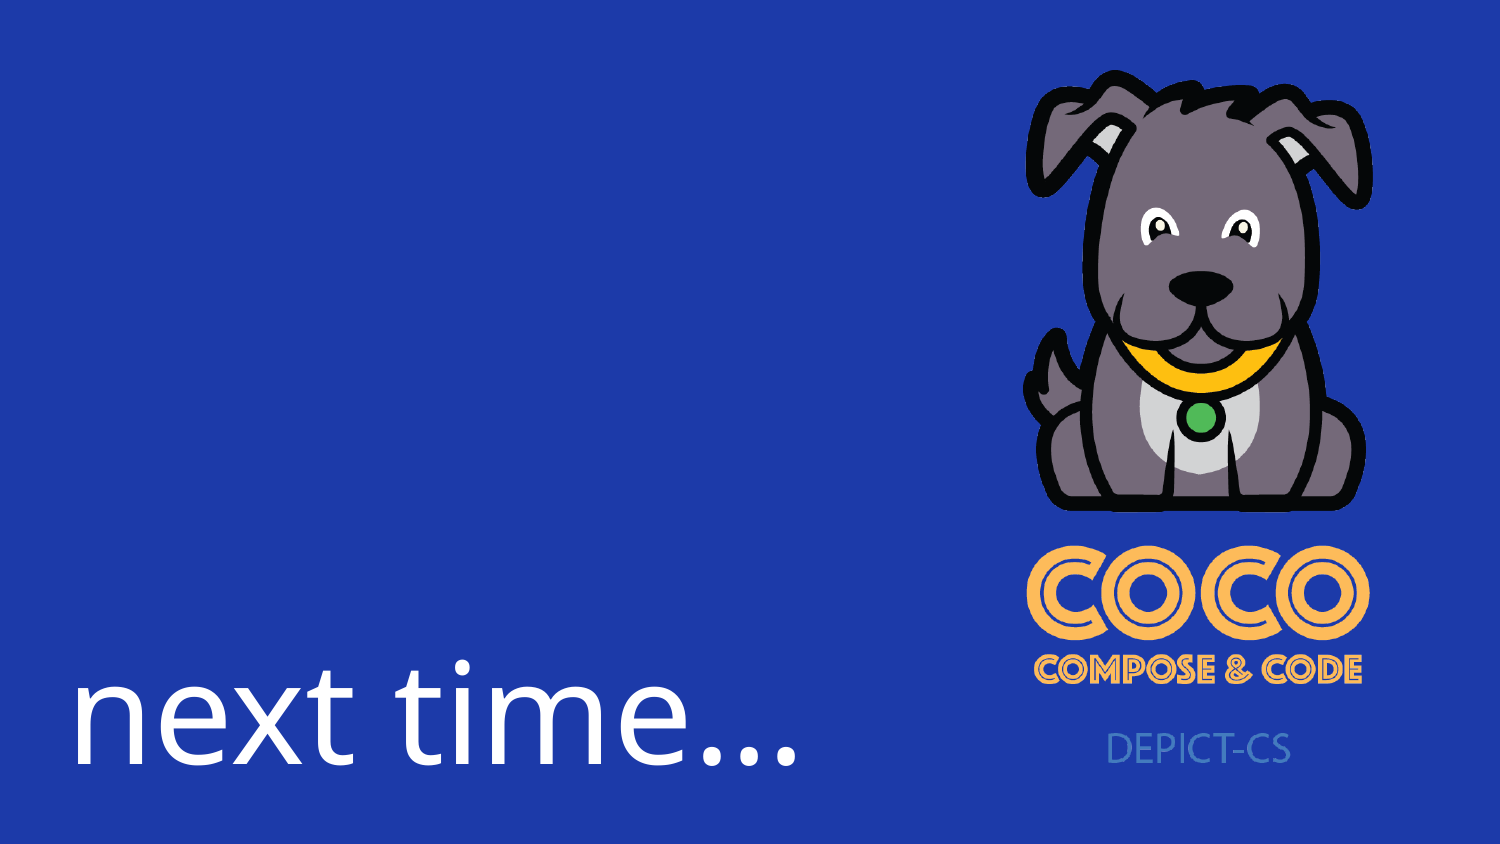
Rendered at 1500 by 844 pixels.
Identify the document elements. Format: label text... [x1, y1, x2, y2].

title next time… [51, 406, 1383, 809]
picture [1022, 70, 1373, 773]
